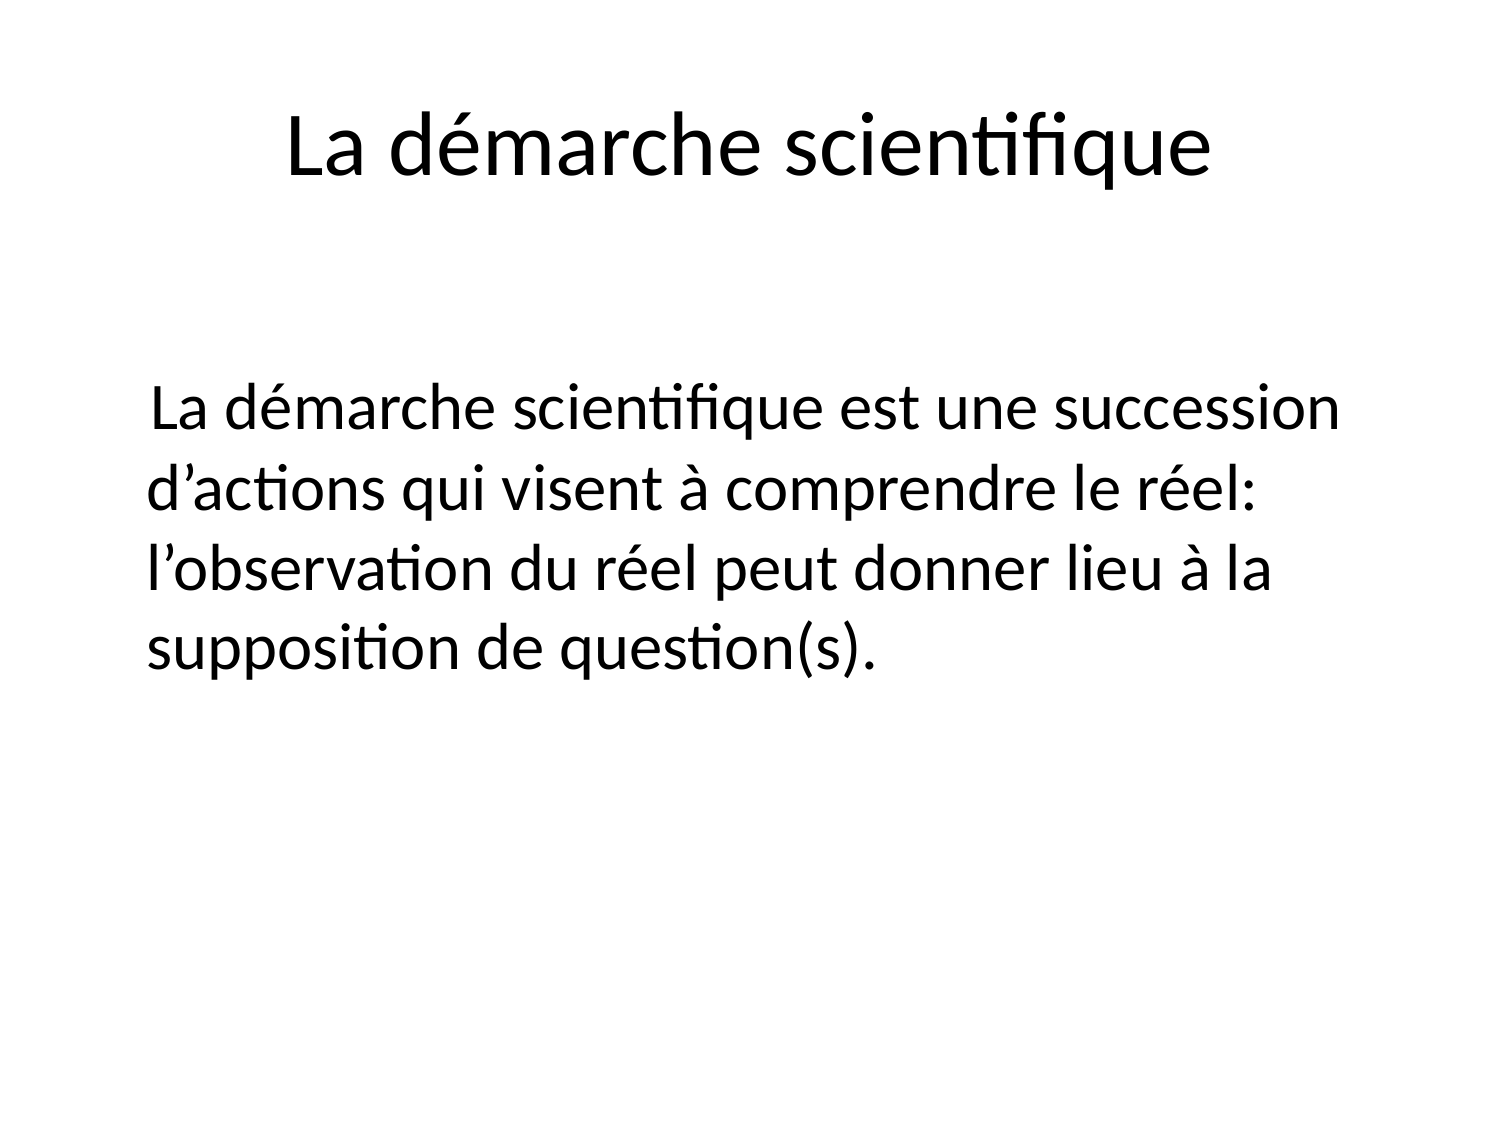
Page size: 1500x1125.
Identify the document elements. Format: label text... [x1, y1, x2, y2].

title La démarche scientifique [75, 45, 1425, 233]
list La démarche scientifique est une succession d’actions qui visent à comprendre le réel: l’observation du réel peut donner lieu à la supposition de question(s). [75, 262, 1425, 1005]
